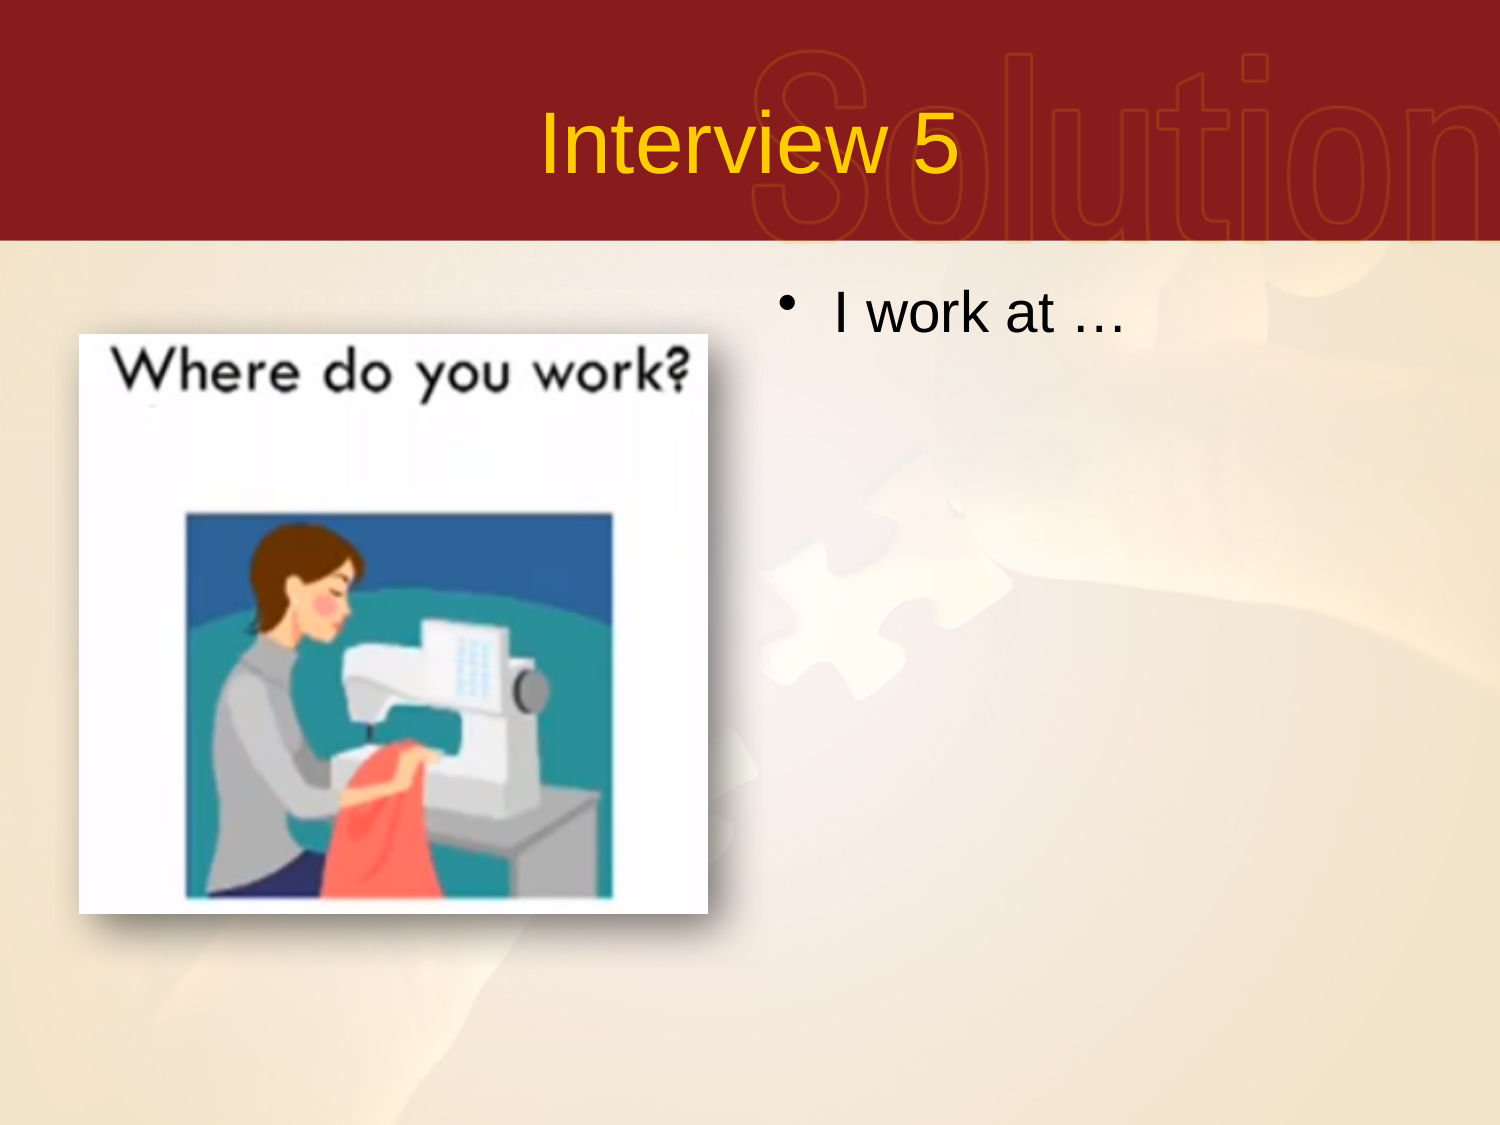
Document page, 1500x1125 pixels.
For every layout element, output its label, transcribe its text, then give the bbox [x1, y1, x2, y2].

picture [0, 0, 1500, 1125]
list I work at … [762, 266, 1425, 1005]
title Interview 5 [75, 45, 1425, 233]
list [79, 334, 708, 914]
